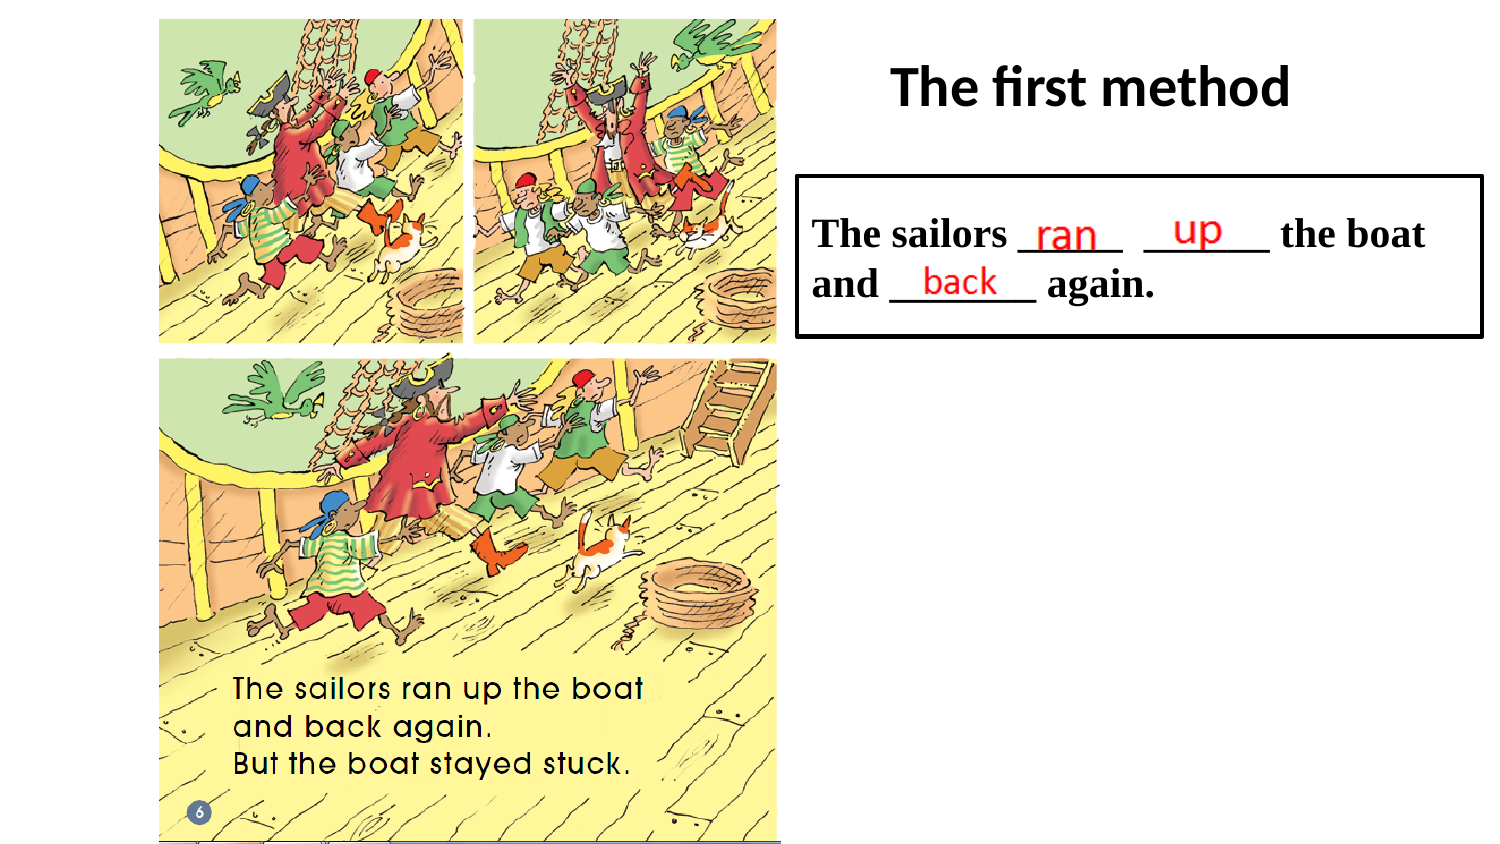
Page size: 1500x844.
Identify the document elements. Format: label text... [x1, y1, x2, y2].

picture [915, 259, 1008, 303]
picture [159, 19, 781, 844]
picture [1169, 204, 1226, 261]
text_box The first method [875, 40, 1396, 126]
text_box The sailors _____ ______ the boat and _______ again. [796, 175, 1483, 337]
picture [1034, 204, 1113, 261]
